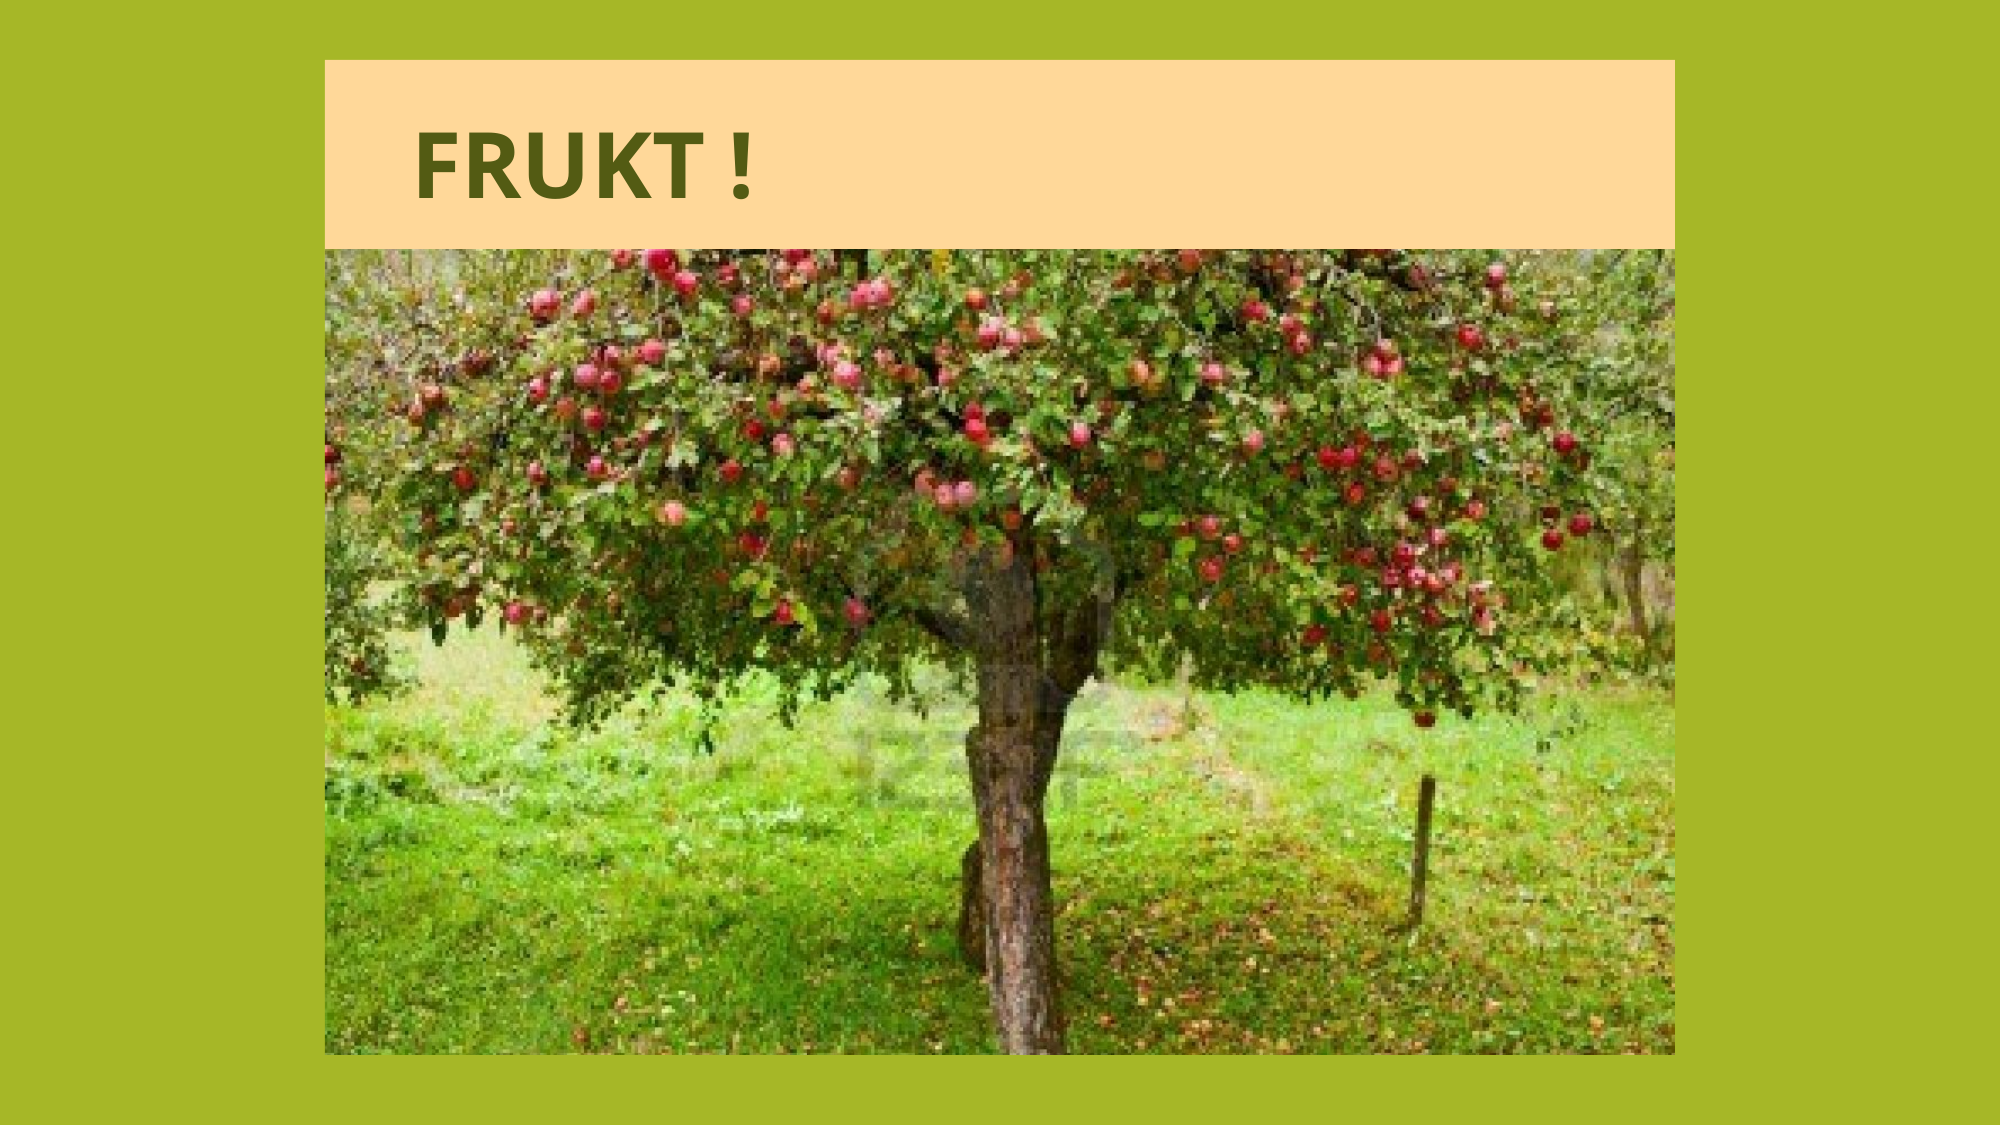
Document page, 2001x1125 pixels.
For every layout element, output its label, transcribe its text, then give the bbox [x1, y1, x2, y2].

title FRUKT ! [324, 59, 1675, 248]
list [324, 249, 1676, 1055]
